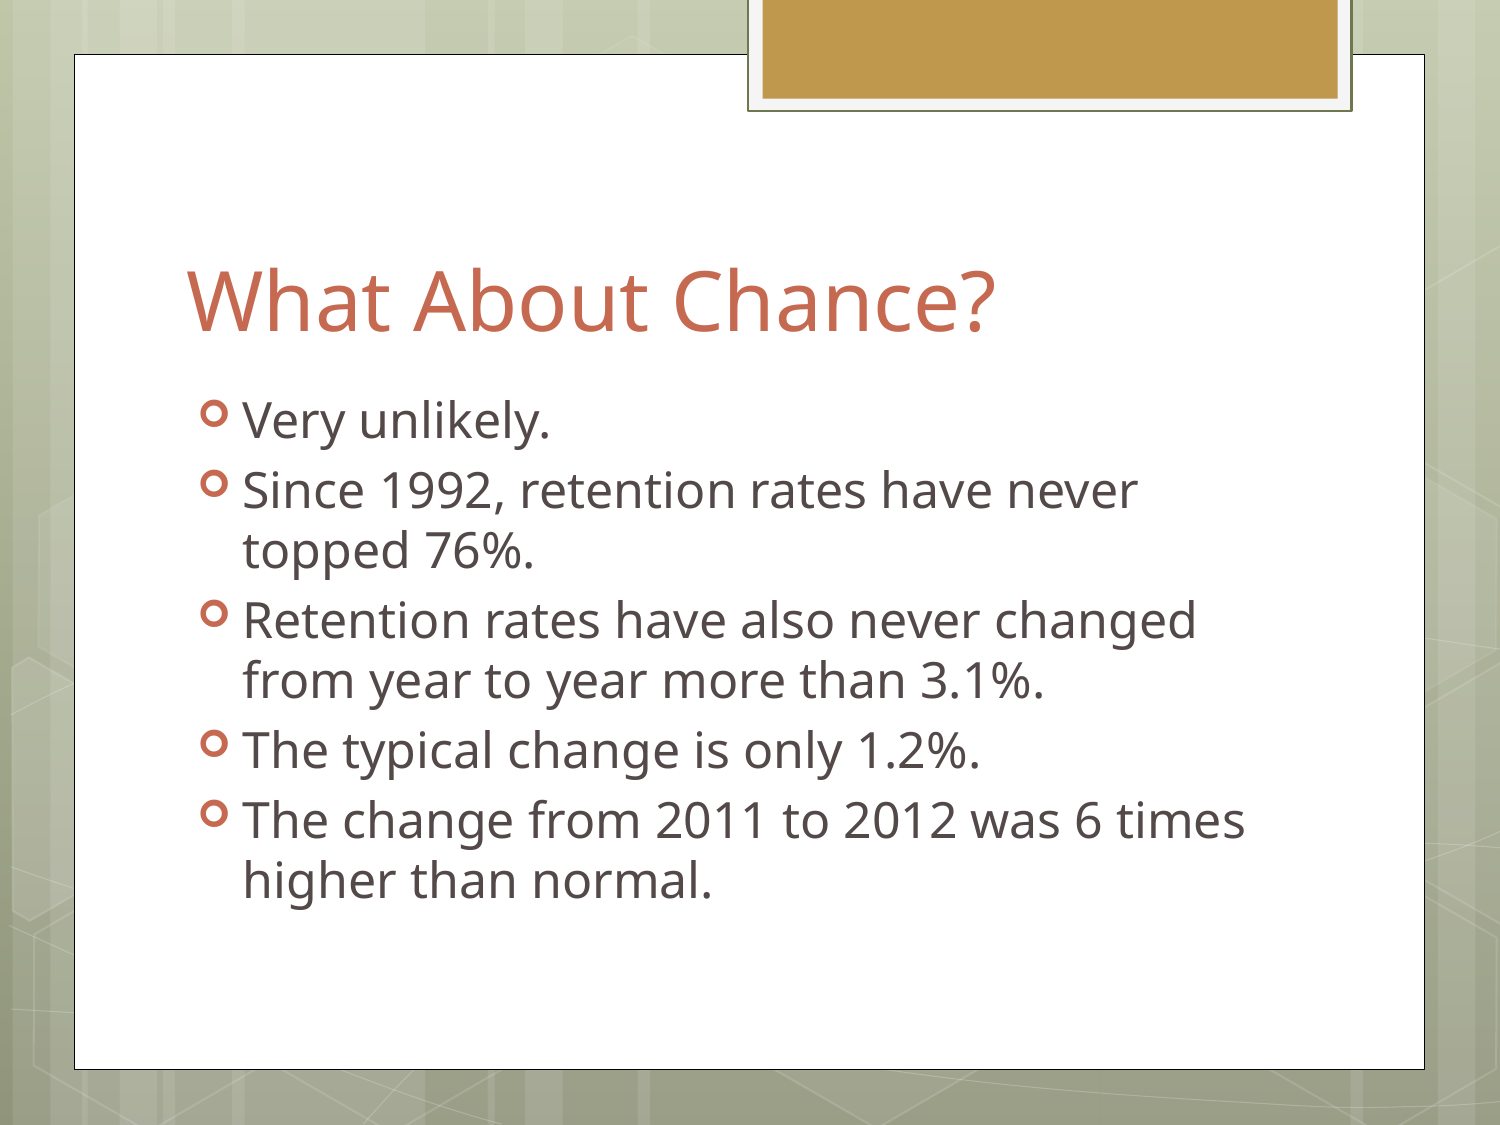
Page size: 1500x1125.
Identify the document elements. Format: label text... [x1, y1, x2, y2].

list Very unlikely. Since 1992, retention rates have never topped 76%. Retention rates have also never changed from year to year more than 3.1%. The typical change is only 1.2%. The change from 2011 to 2012 was 6 times higher than normal. [171, 381, 1283, 957]
title What About Chance? [171, 168, 1324, 357]
